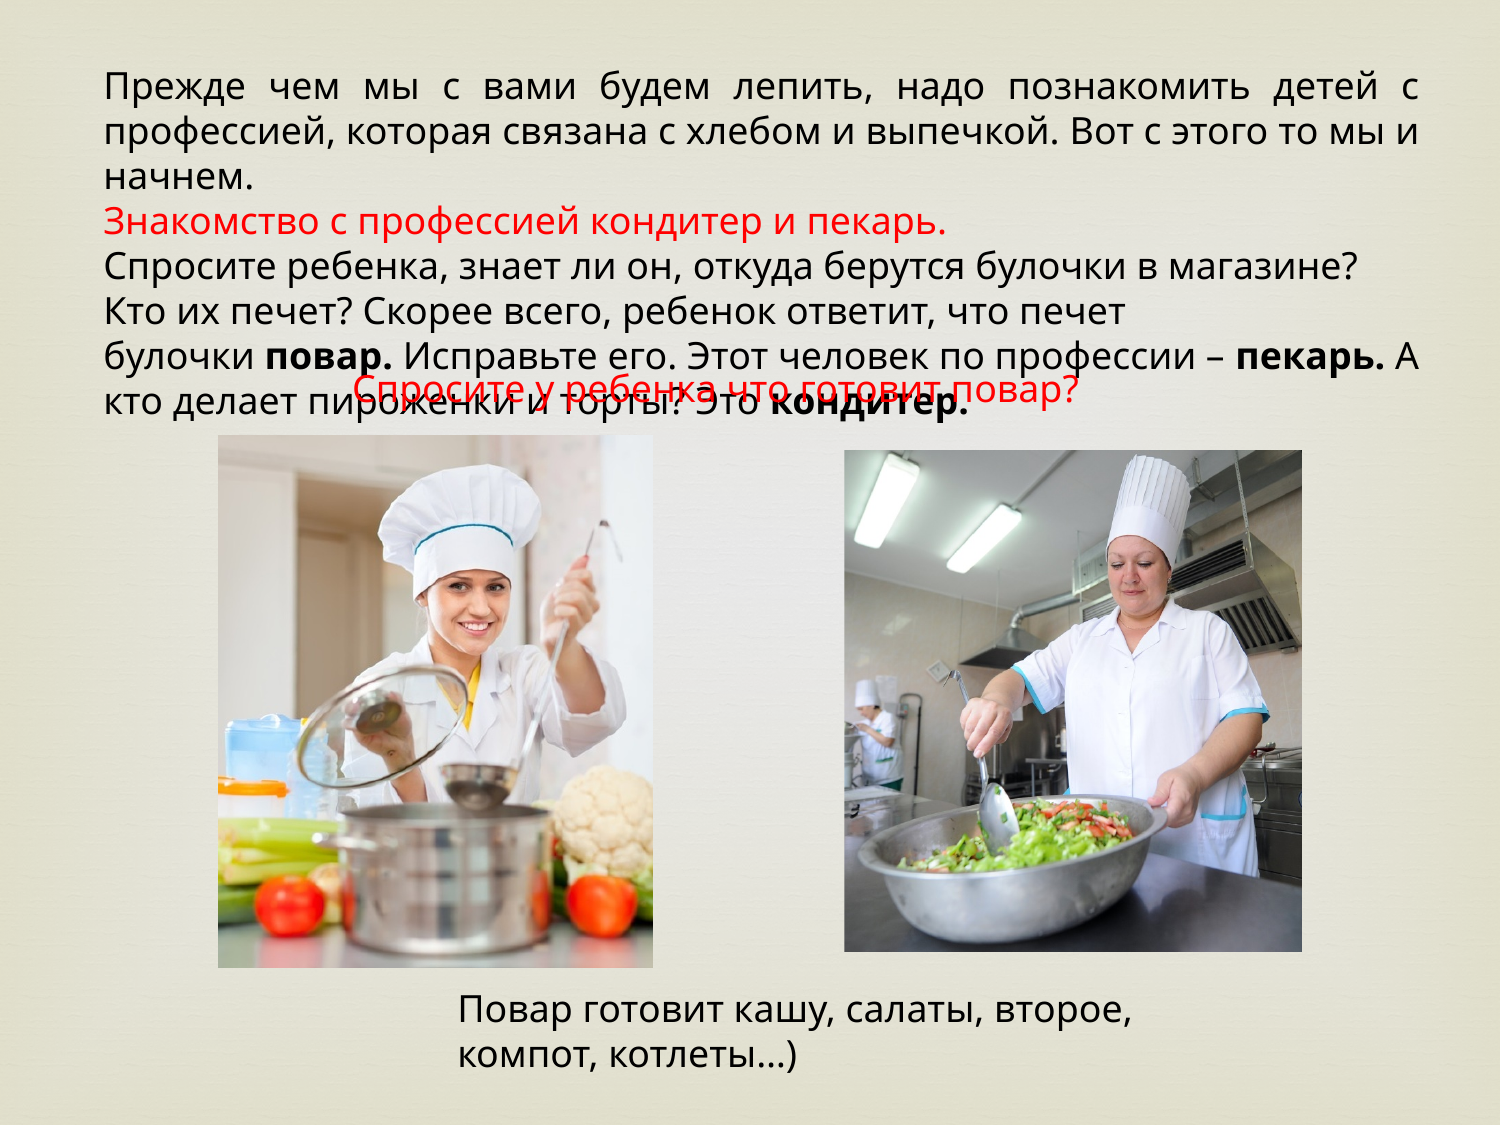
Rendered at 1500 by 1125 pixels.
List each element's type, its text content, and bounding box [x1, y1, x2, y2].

text_box Прежде чем мы с вами будем лепить, надо познакомить детей с профессией, которая связана с хлебом и выпечкой. Вот с этого то мы и начнем. Знакомство с профессией кондитер и пекарь. Спросите ребенка, знает ли он, откуда берутся булочки в магазине? Кто их печет? Скорее всего, ребенок ответит, что печет булочки повар. Исправьте его. Этот человек по профессии – пекарь. А кто делает пироженки и торты? Это кондитер. [88, 54, 1436, 475]
picture [217, 434, 654, 968]
text_box Повар готовит кашу, салаты, второе, компот, котлеты…) [442, 978, 1193, 1083]
picture [843, 449, 1303, 953]
text_box Спросите у ребенка что готовит повар? [337, 357, 1095, 418]
